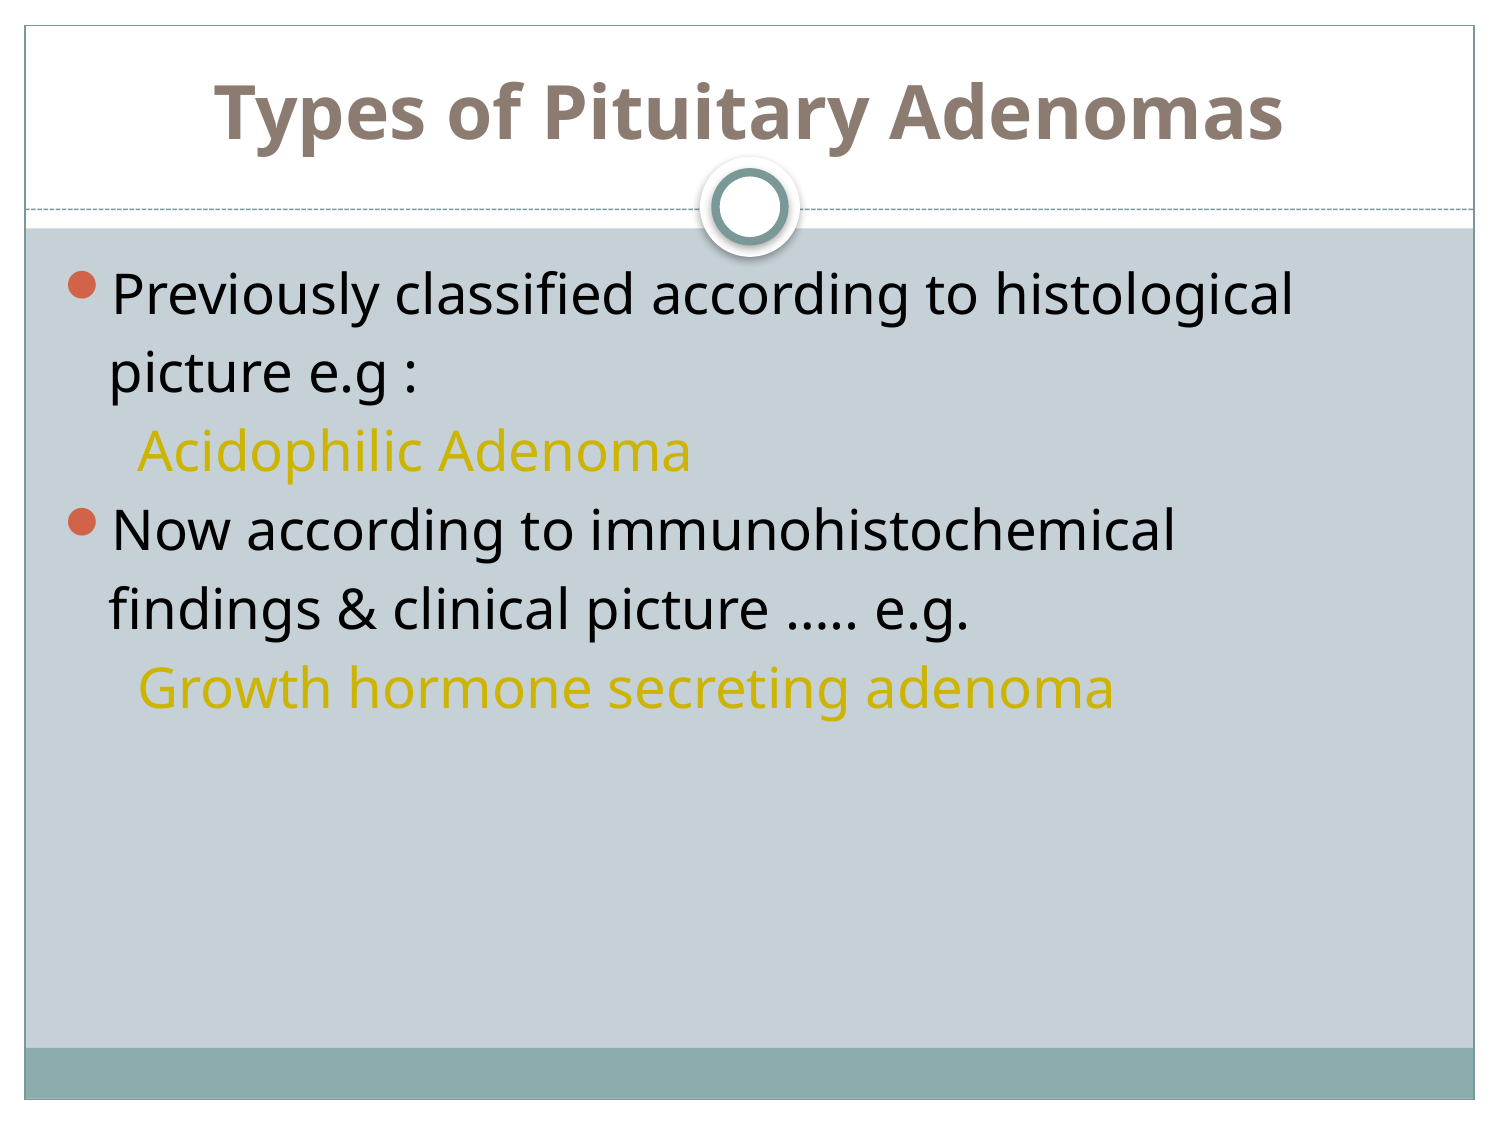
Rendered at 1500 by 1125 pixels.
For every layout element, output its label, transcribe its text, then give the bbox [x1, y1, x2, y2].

title Types of Pituitary Adenomas [49, 37, 1450, 162]
list Previously classified according to histological picture e.g : Acidophilic Adenoma Now according to immunohistochemical findings & clinical picture ….. e.g. Growth hormone secreting adenoma [49, 250, 1445, 1001]
